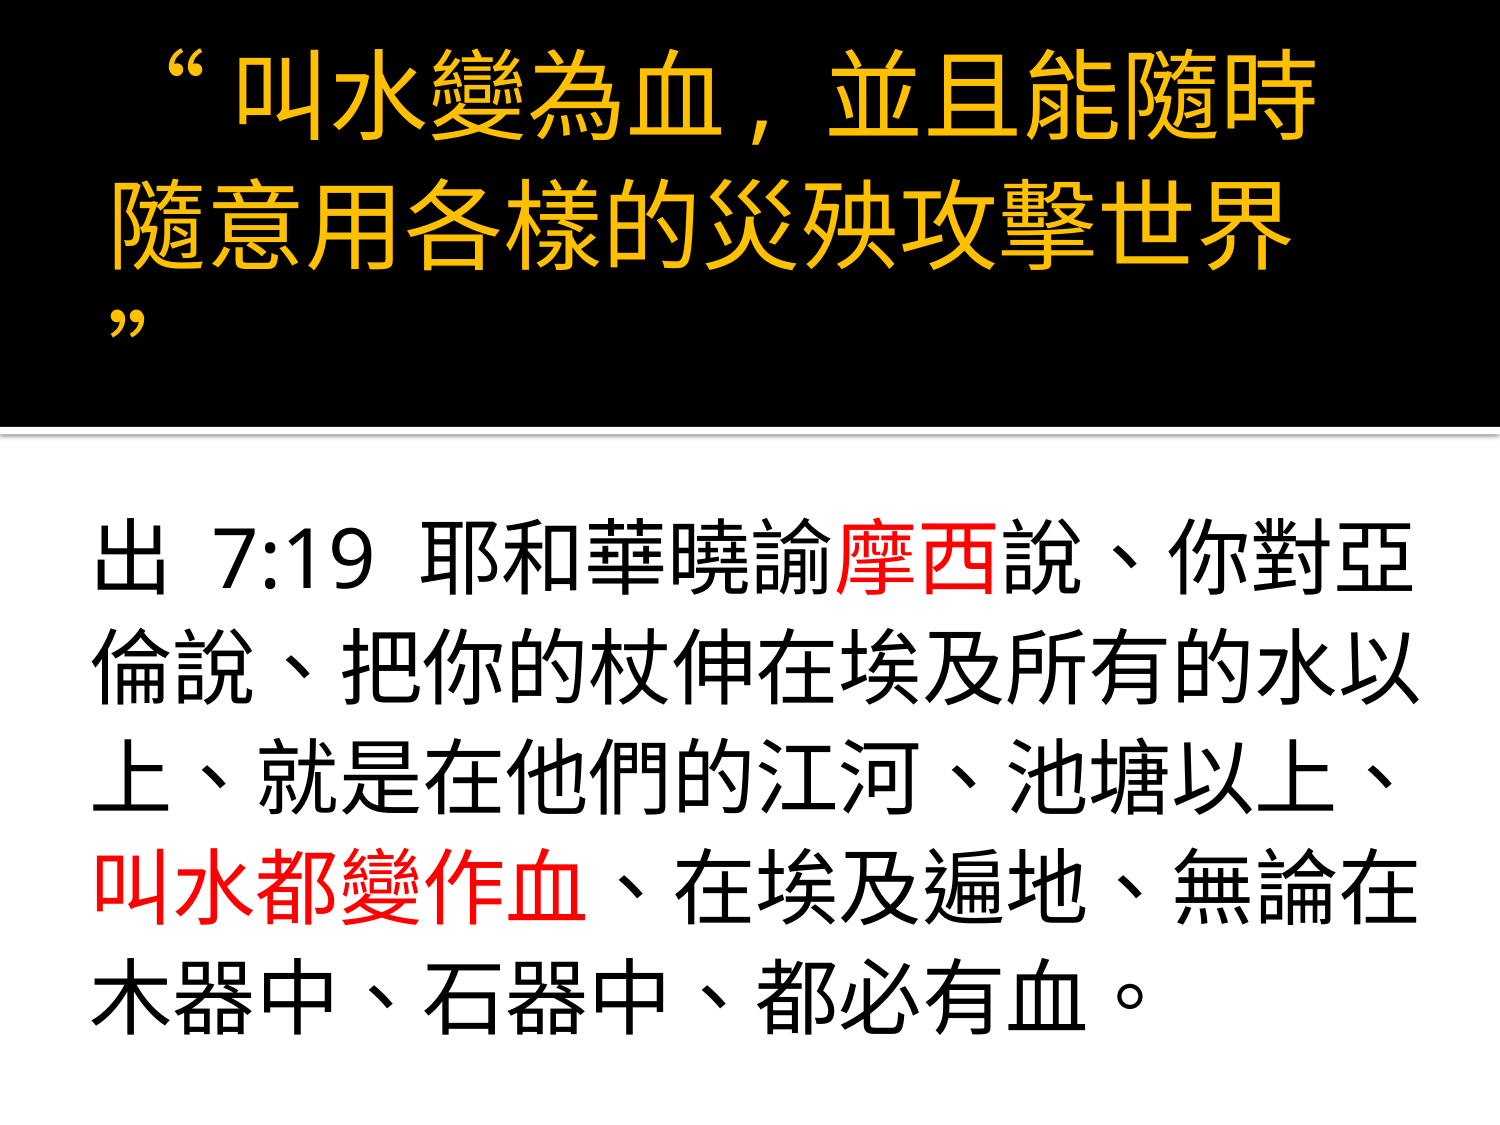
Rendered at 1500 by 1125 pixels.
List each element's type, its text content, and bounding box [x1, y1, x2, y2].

title “叫水變為血, 並且能隨時隨意用各樣的災殃攻擊世界” [92, 20, 1408, 414]
list 出 7:19 耶和華曉諭摩西說、你對亞倫說、把你的杖伸在埃及所有的水以上、就是在他們的江河、池塘以上、叫水都變作血、在埃及遍地、無論在木器中、石器中、都必有血。 [65, 468, 1435, 1072]
